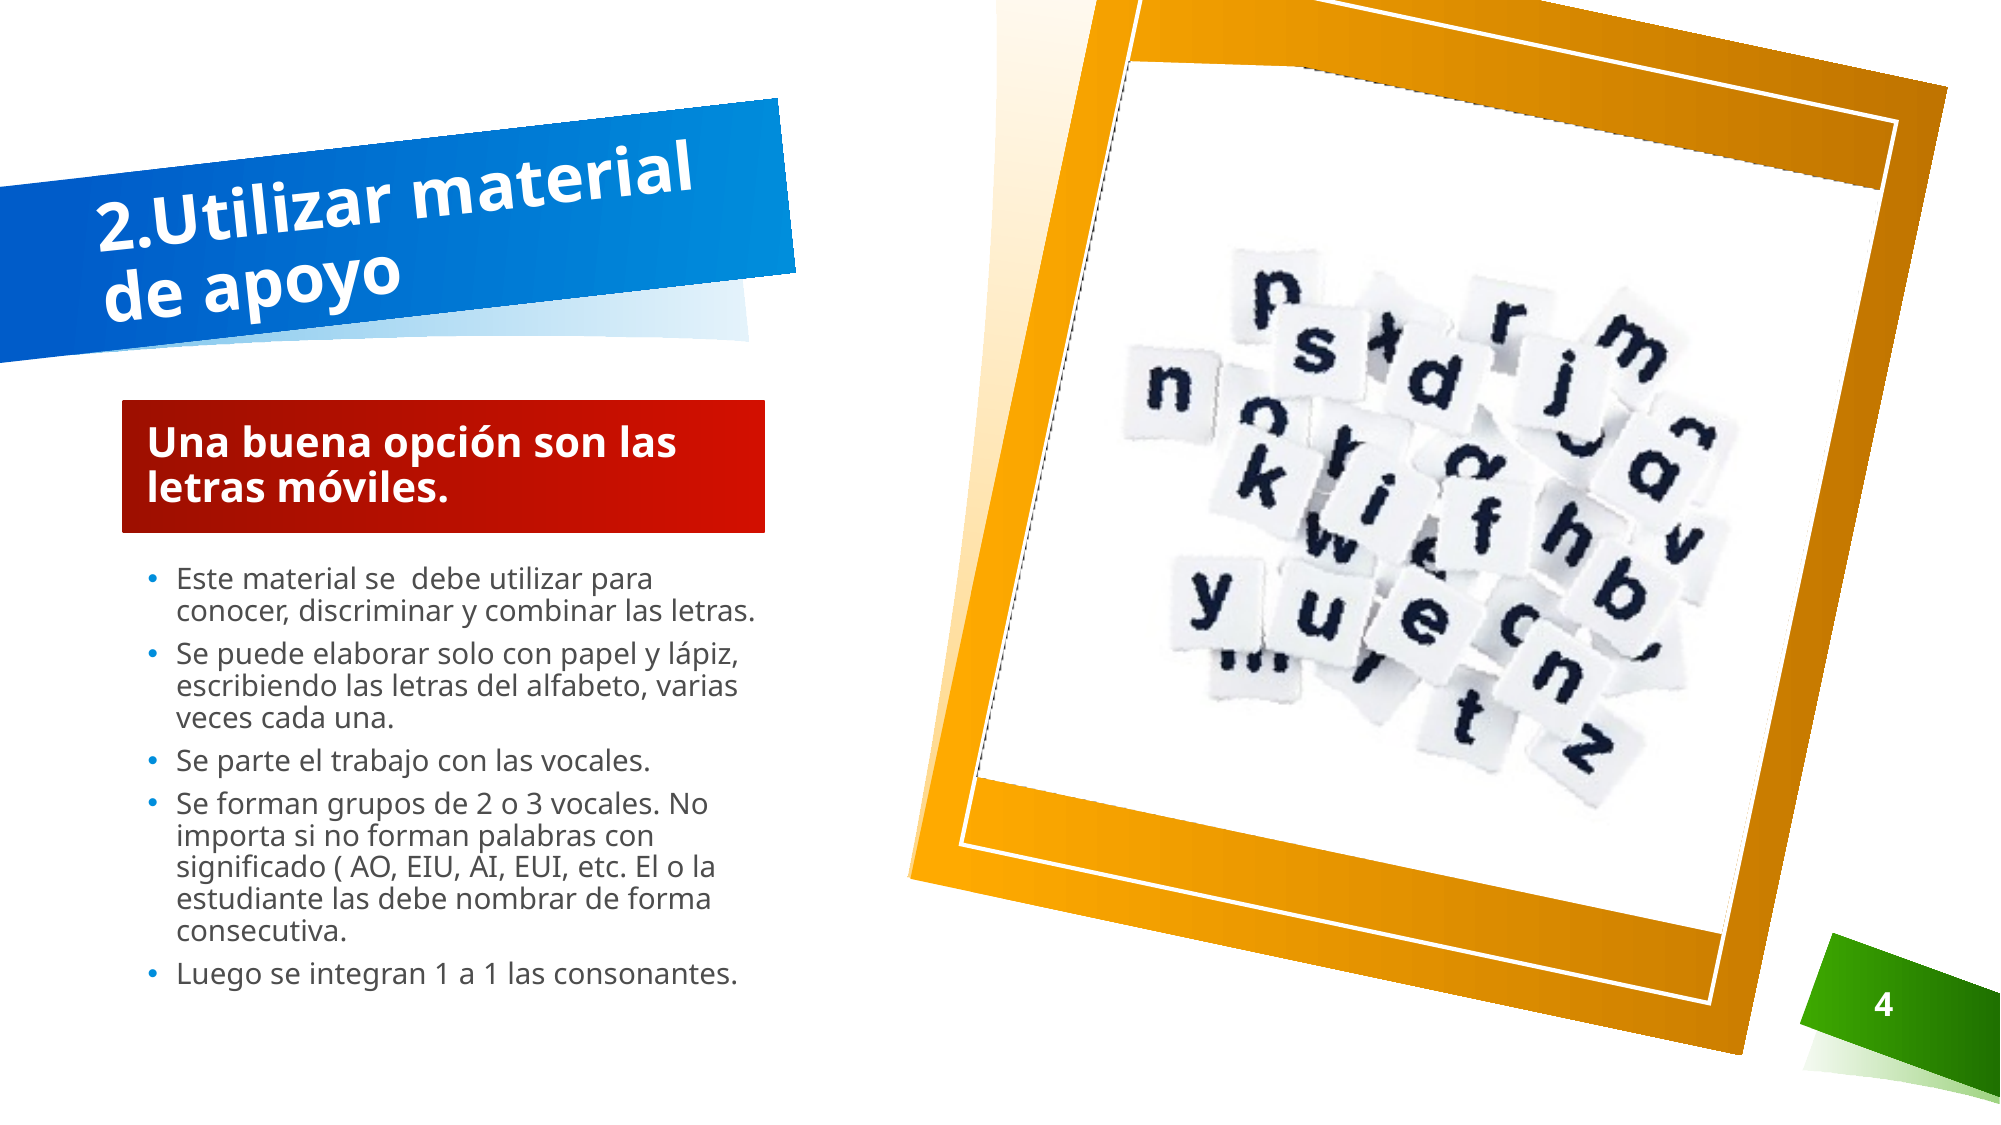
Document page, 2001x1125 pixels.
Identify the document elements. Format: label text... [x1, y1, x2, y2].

slide_number 4 [1831, 975, 1937, 1036]
list Una buena opción son las letras móviles. [122, 400, 765, 533]
list Este material se debe utilizar para conocer, discriminar y combinar las letras. Se puede elaborar solo con papel y lápiz, escribiendo las letras del alfabeto, varias veces cada una. Se parte el trabajo con las vocales. Se forman grupos de 2 o 3 vocales. No importa si no forman palabras con significado ( AO, EIU, AI, EUI, etc. El o la estudiante las debe nombrar de forma consecutiva. Luego se integran 1 a 1 las consonantes. [132, 556, 775, 1036]
title 2.Utilizar material de apoyo [77, 119, 792, 347]
picture [977, 61, 1881, 935]
